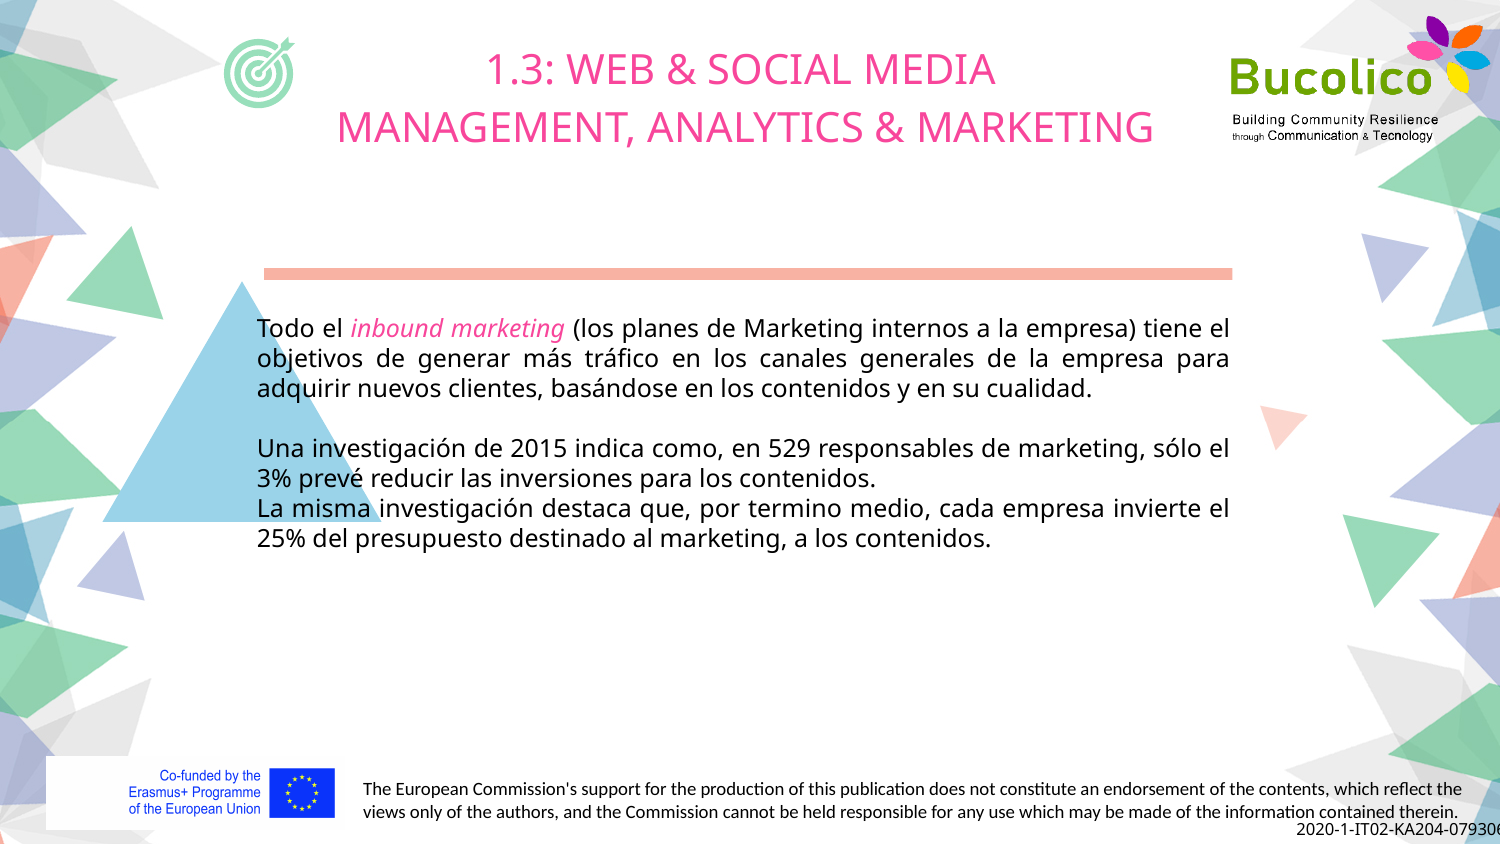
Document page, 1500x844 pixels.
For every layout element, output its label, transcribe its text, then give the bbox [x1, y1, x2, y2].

text_box Todo el inbound marketing (los planes de Marketing internos a la empresa) tiene el objetivos de generar más tráfico en los canales generales de la empresa para adquirir nuevos clientes, basándose en los contenidos y en su cualidad. Una investigación de 2015 indica como, en 529 responsables de marketing, sólo el 3% prevé reducir las inversiones para los contenidos. La misma investigación destaca que, por termino medio, cada empresa invierte el 25% del presupuesto destinado al marketing, a los contenidos. [242, 305, 1247, 560]
text_box The European Commission's support for the production of this publication does not constitute an endorsement of the contents, which reflect the views only of the authors, and the Commission cannot be held responsible for any use which may be made of the information contained therein. [348, 769, 1486, 830]
text_box [221, 34, 298, 111]
text_box [100, 279, 259, 525]
picture [0, 0, 1500, 844]
text_box [262, 266, 1235, 282]
text_box 1.3: WEB & SOCIAL MEDIA MANAGEMENT, ANALYTICS & MARKETING [223, 49, 1210, 145]
